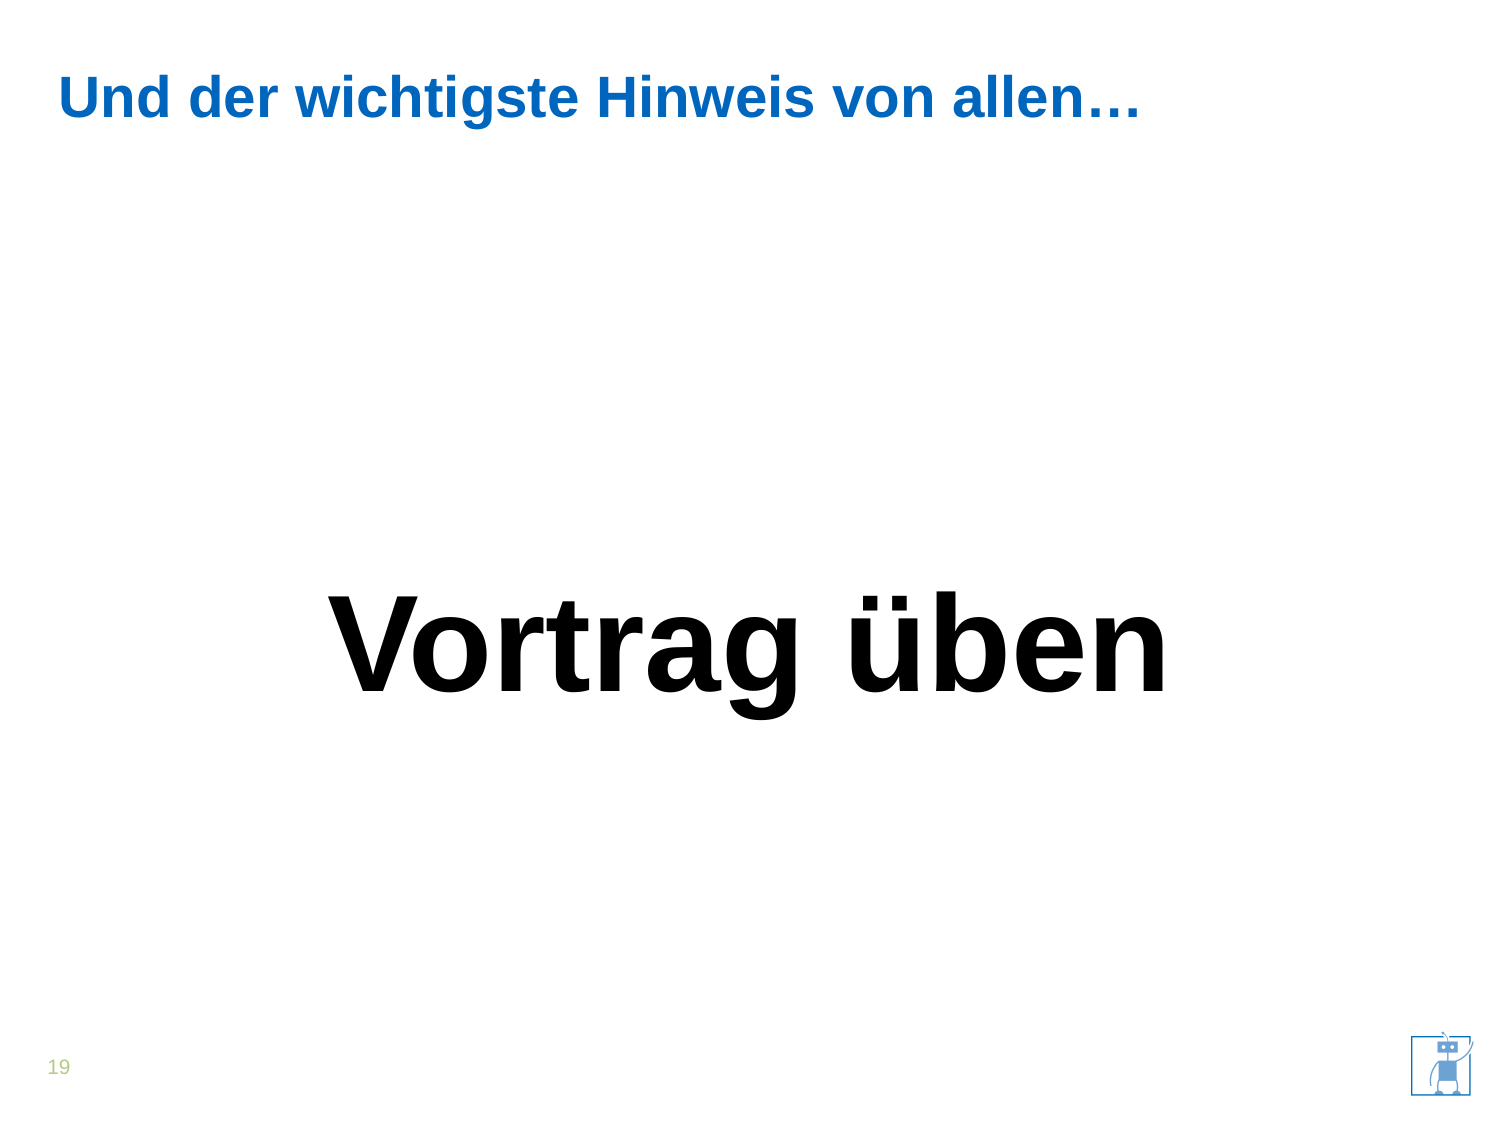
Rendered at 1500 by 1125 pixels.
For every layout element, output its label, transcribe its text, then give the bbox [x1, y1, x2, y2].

picture [1381, 1006, 1500, 1125]
list Vortrag üben [58, 206, 1441, 1067]
title Und der wichtigste Hinweis von allen… [58, 58, 1441, 206]
slide_number 19 [0, 1006, 119, 1125]
